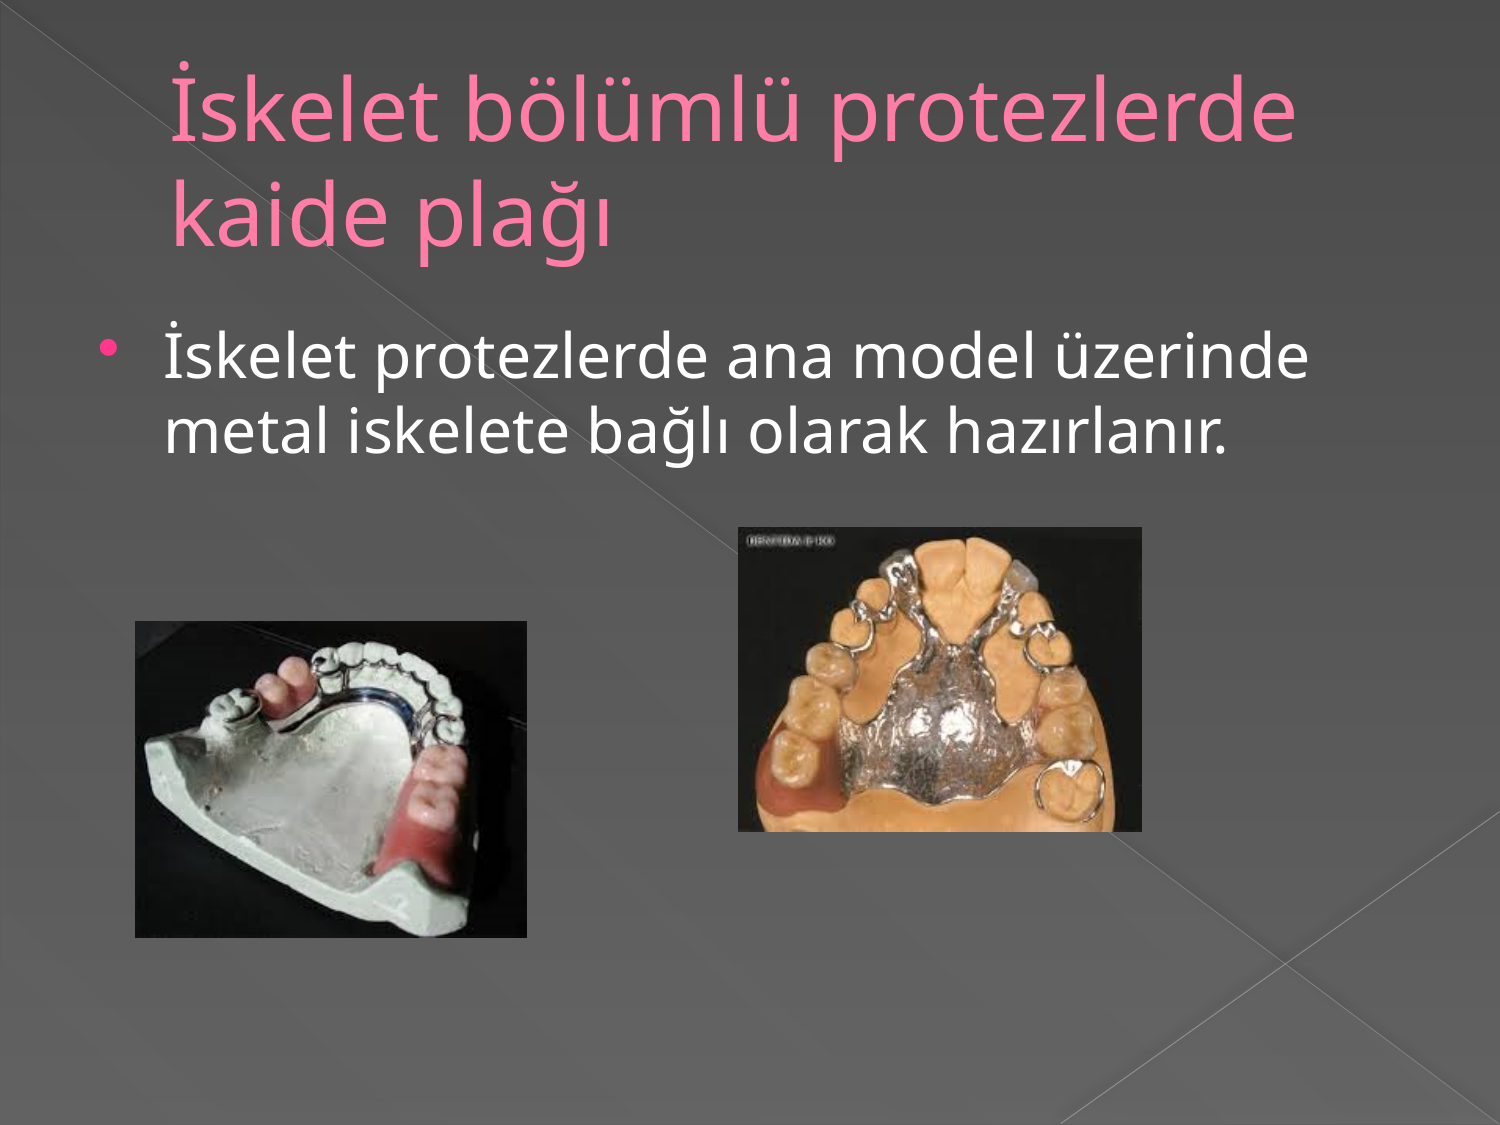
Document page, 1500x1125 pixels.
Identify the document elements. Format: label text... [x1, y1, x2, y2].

picture [135, 621, 527, 938]
title İskelet bölümlü protezlerde kaide plağı [75, 43, 1425, 274]
picture [737, 526, 1142, 832]
list İskelet protezlerde ana model üzerinde metal iskelete bağlı olarak hazırlanır. [75, 308, 1425, 1059]
